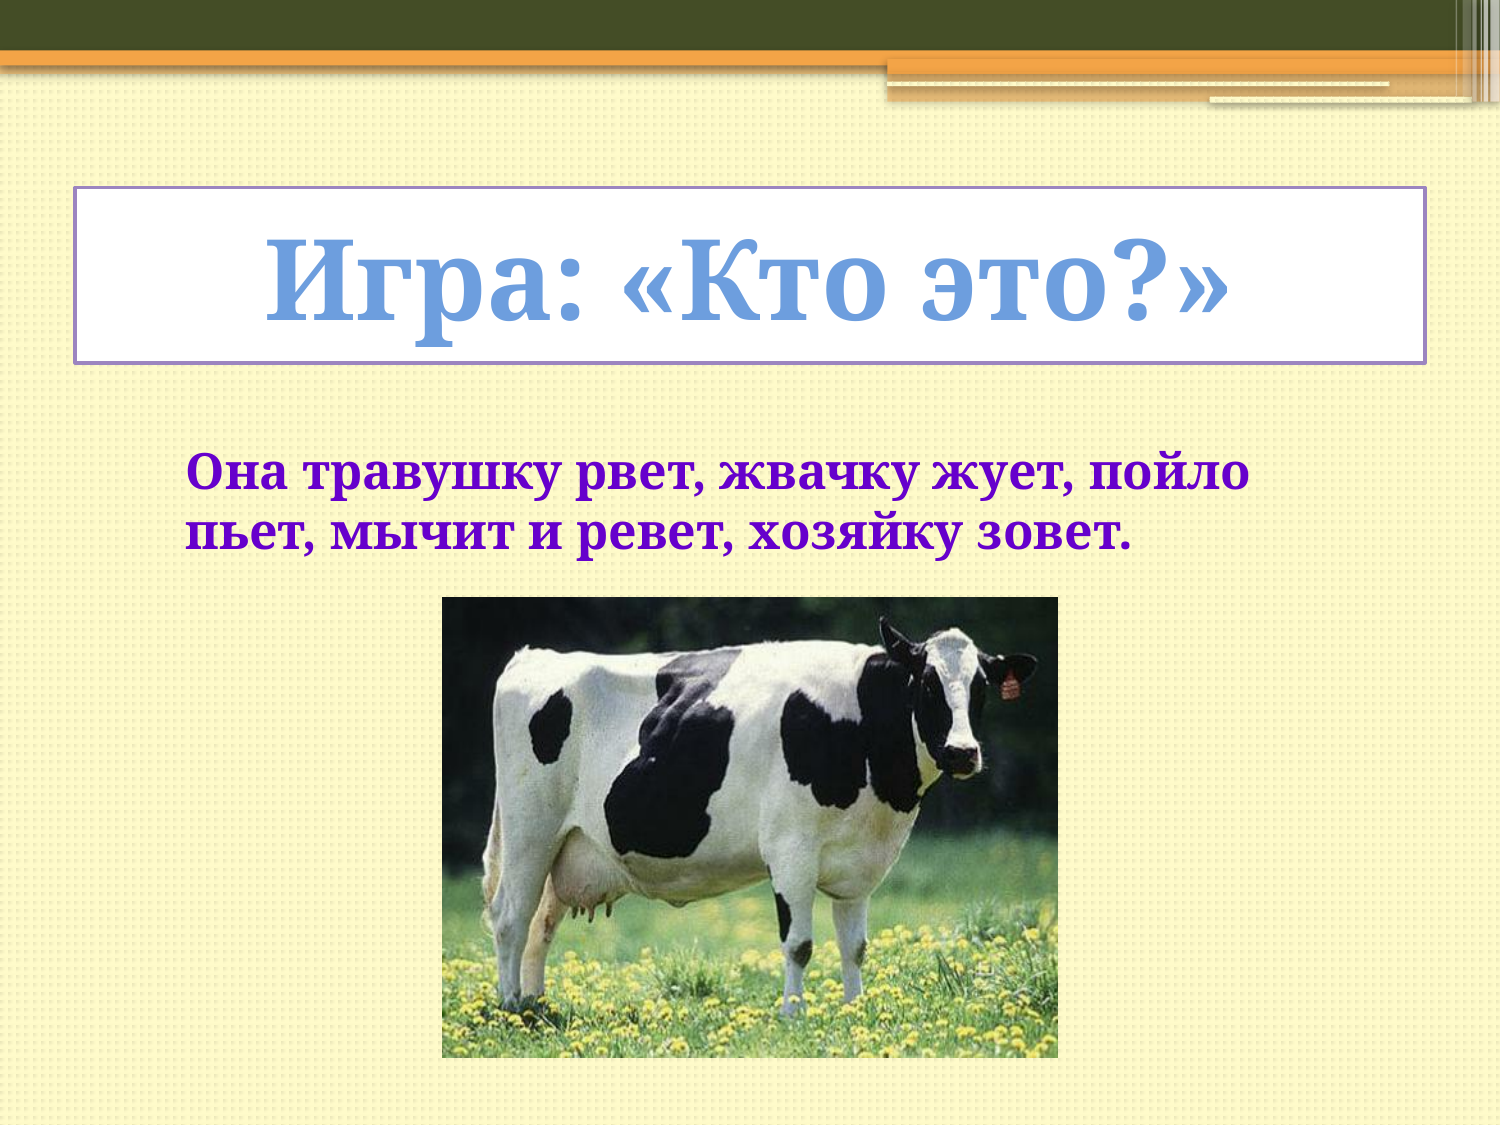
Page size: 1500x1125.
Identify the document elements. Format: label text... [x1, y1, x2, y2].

picture [442, 597, 1058, 1058]
title Игра: «Кто это?» [73, 186, 1427, 365]
text_box Она травушку рвет, жвачку жует, пойло пьет, мычит и ревет, хозяйку зовет. [171, 432, 1329, 568]
